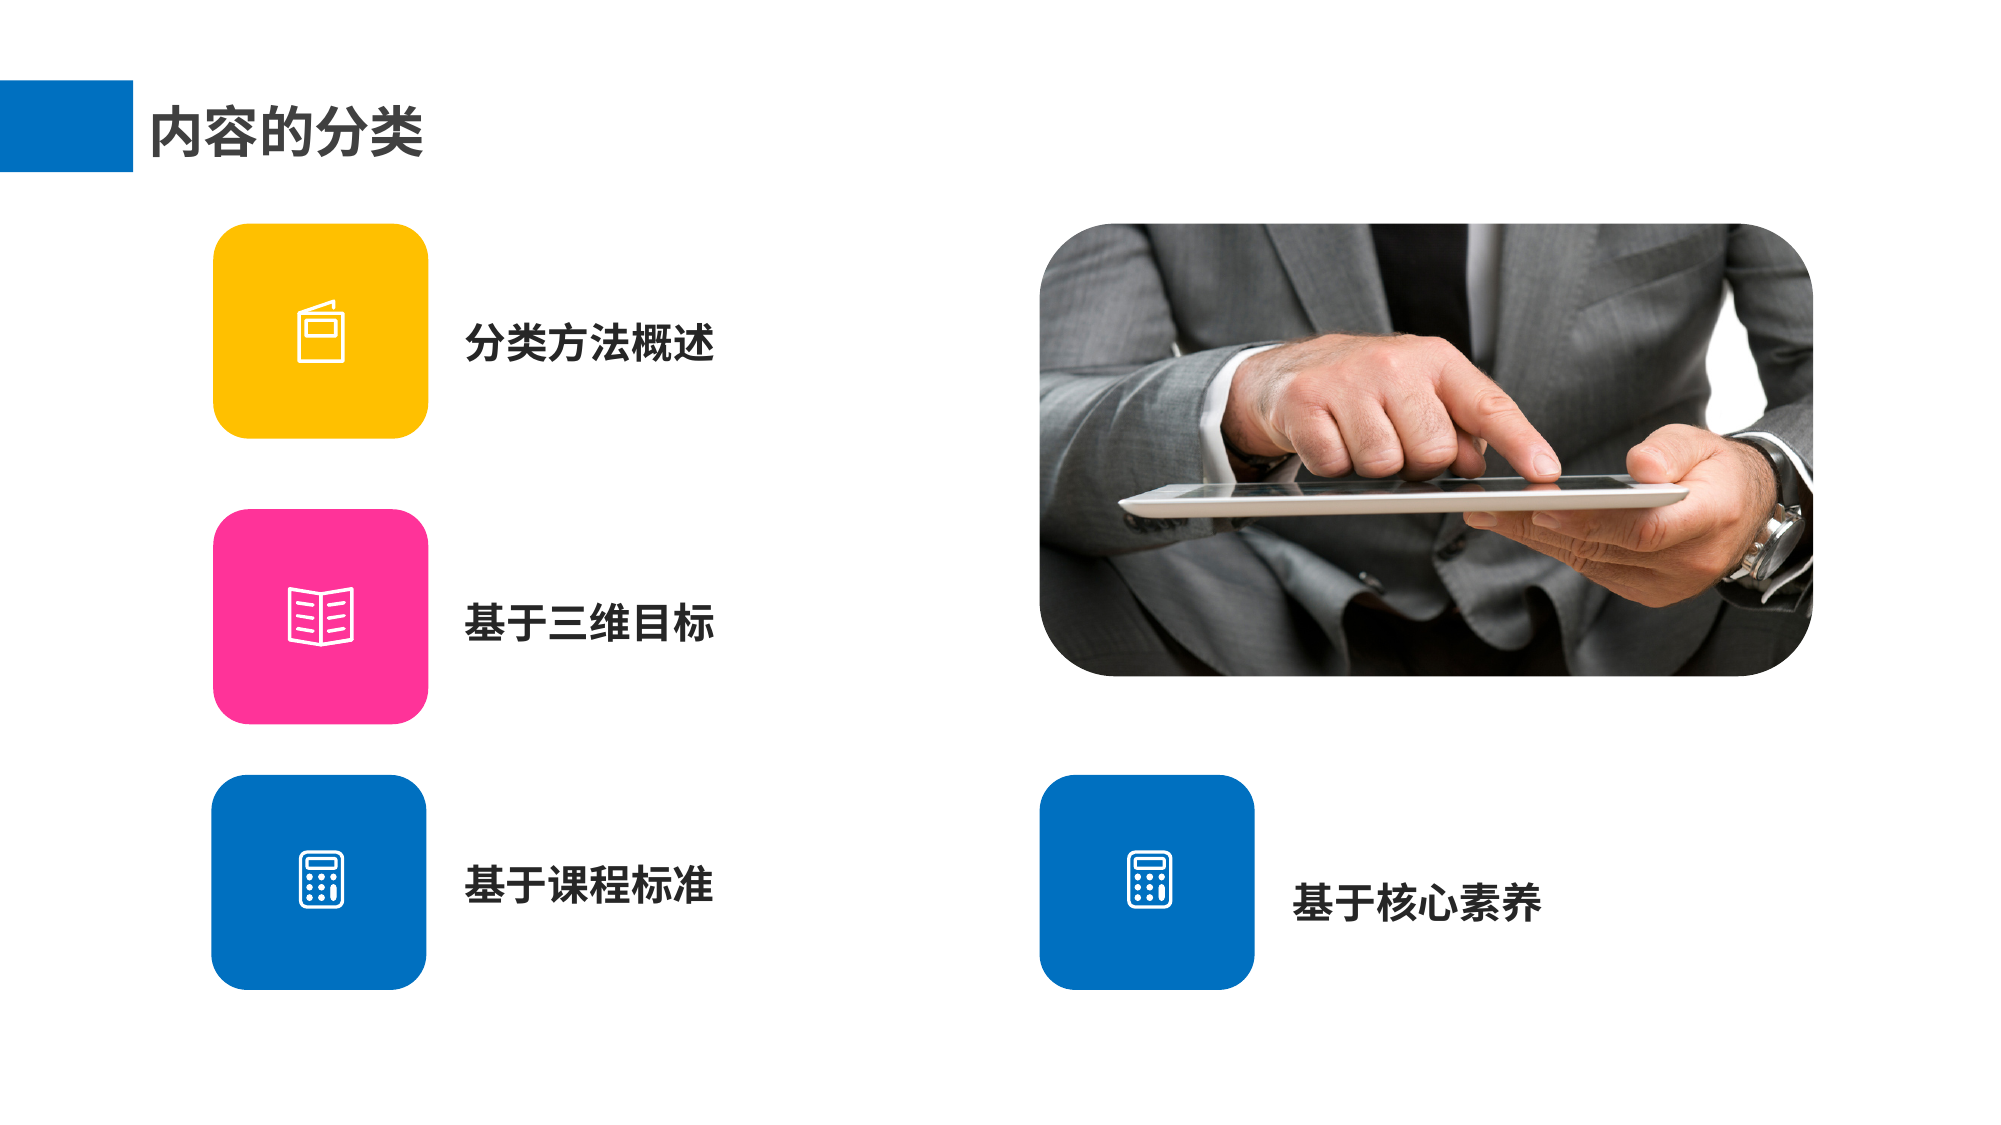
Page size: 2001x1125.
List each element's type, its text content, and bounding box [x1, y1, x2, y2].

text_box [287, 587, 354, 647]
text_box [212, 508, 430, 726]
text_box 基于核心素养 [1277, 859, 1665, 935]
text_box 基于课程标准 [449, 841, 837, 917]
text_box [296, 299, 345, 363]
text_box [298, 850, 345, 909]
text_box [1038, 773, 1256, 991]
text_box [210, 773, 428, 991]
text_box 分类方法概述 [449, 299, 837, 375]
text_box [212, 222, 430, 440]
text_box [1127, 850, 1173, 909]
text_box [1038, 222, 1815, 678]
text_box [0, 79, 134, 173]
text_box 内容的分类 [133, 75, 656, 171]
text_box 基于三维目标 [449, 579, 837, 654]
